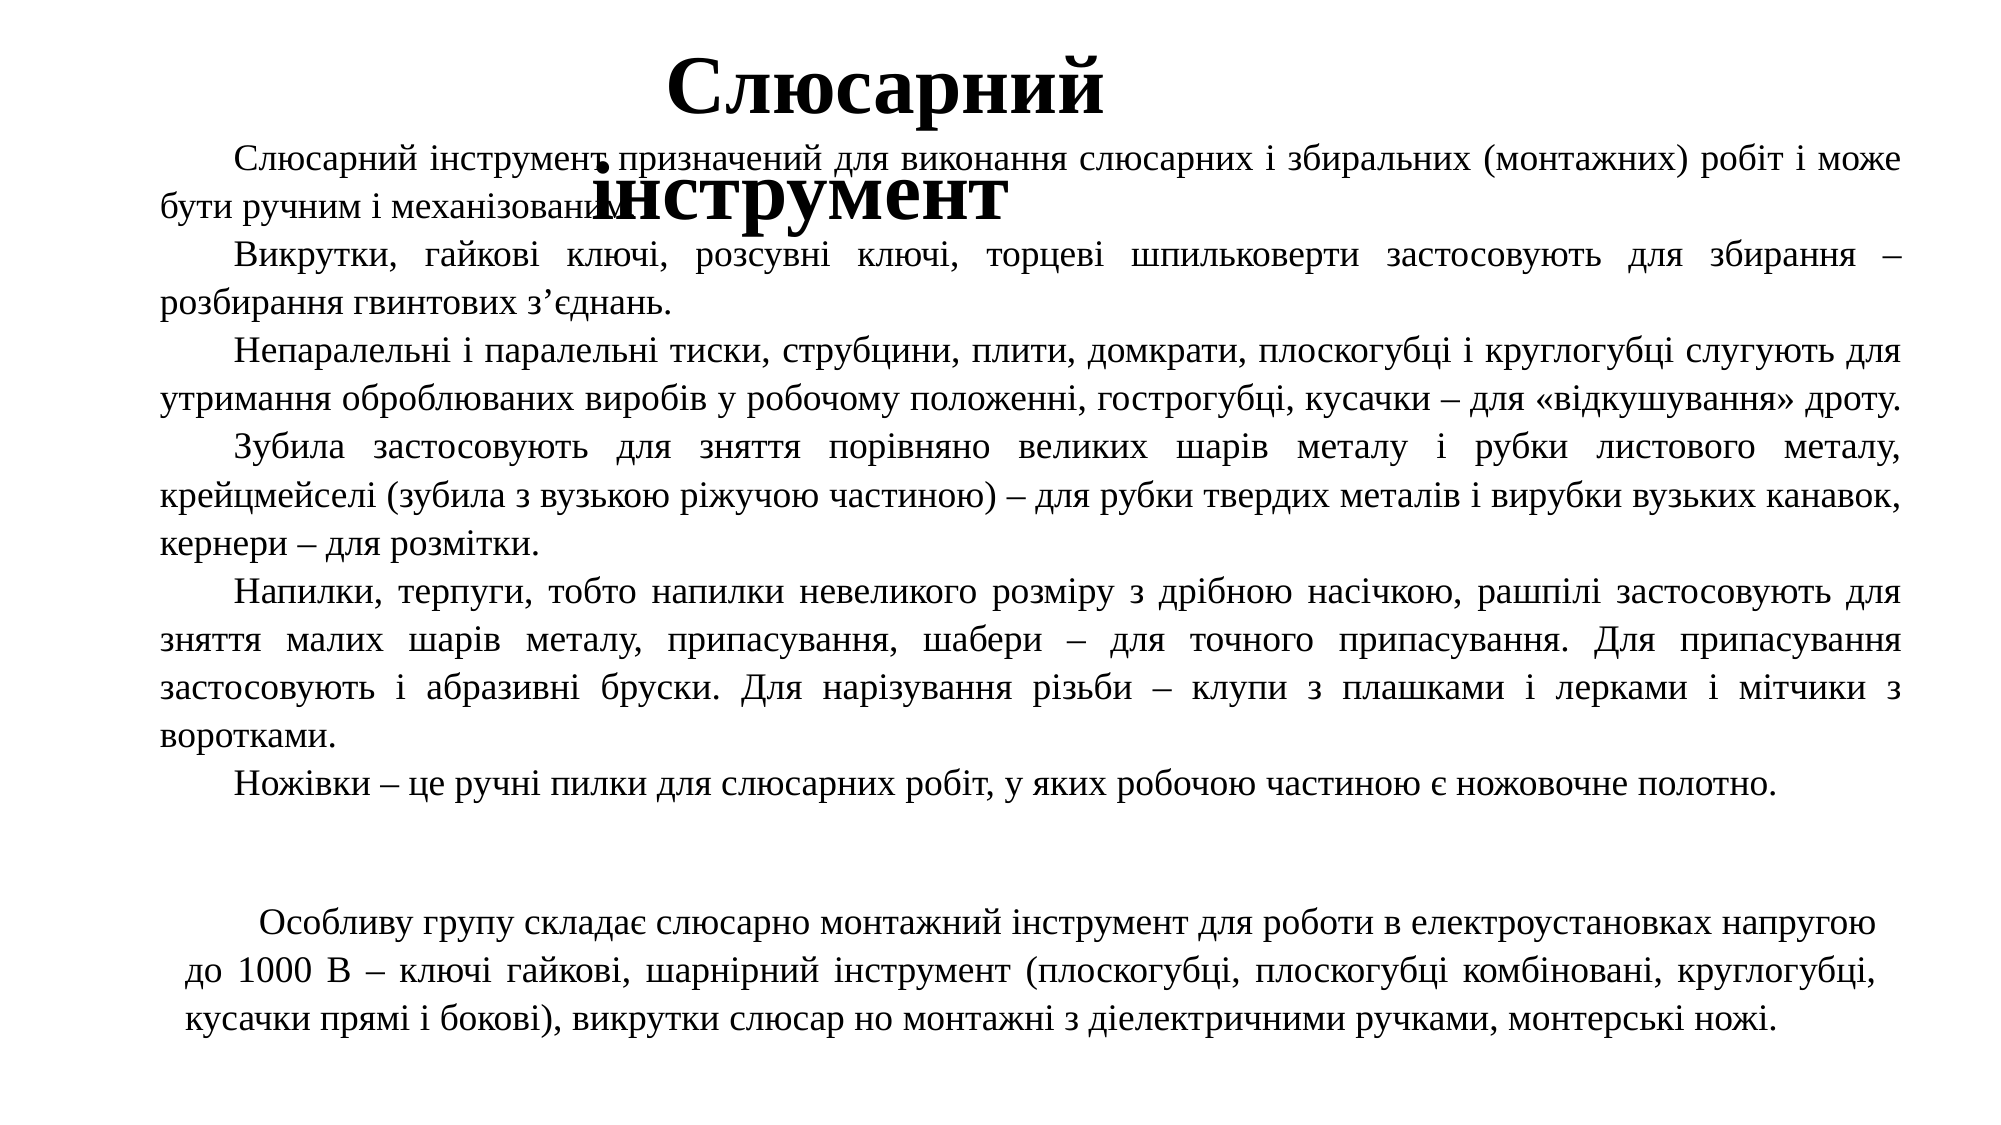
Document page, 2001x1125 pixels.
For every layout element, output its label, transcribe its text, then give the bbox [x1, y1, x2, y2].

text_box Особливу групу складає слюсарно монтажний інструмент для роботи в електроустановках напругою до 1000 В – ключі гайкові, шарнірний інструмент (плоскогубці, плоскогубці комбіновані, круглогубці, кусачки прямі і бокові), викрутки слюсар но монтажні з діелектричними ручками, монтерські ножі. [170, 886, 1893, 1046]
text_box Слюсарний інструмент призначений для виконання слюсарних і збиральних (монтажних) робіт і може бути ручним і механізованим. Викрутки, гайкові ключі, розсувні ключі, торцеві шпильковерти застосовують для збирання – розбирання гвинтових з’єднань. Непаралельні і паралельні тиски, струбцини, плити, домкрати, плоскогубці і круглогубці слугують для утримання оброблюваних виробів у робочому положенні, гострогубці, кусачки – для «відкушування» дроту. Зубила застосовують для зняття порівняно великих шарів металу і рубки листового металу, крейцмейселі (зубила з вузькою ріжучою частиною) – для рубки твердих металів і вирубки вузьких канавок, кернери – для розмітки. Напилки, терпуги, тобто напилки невеликого розміру з дрібною насічкою, рашпілі застосовують для зняття малих шарів металу, припасування, шабери – для точного припасування. Для припасування застосовують і абразивні бруски. Для нарізування різьби – клупи з плашками і лерками і мітчики з воротками. Ножівки – це ручні пилки для слюсарних робіт, у яких робочою частиною є ножовочне полотно. [145, 122, 1919, 811]
text_box Слюсарний інструмент [576, 15, 1487, 122]
